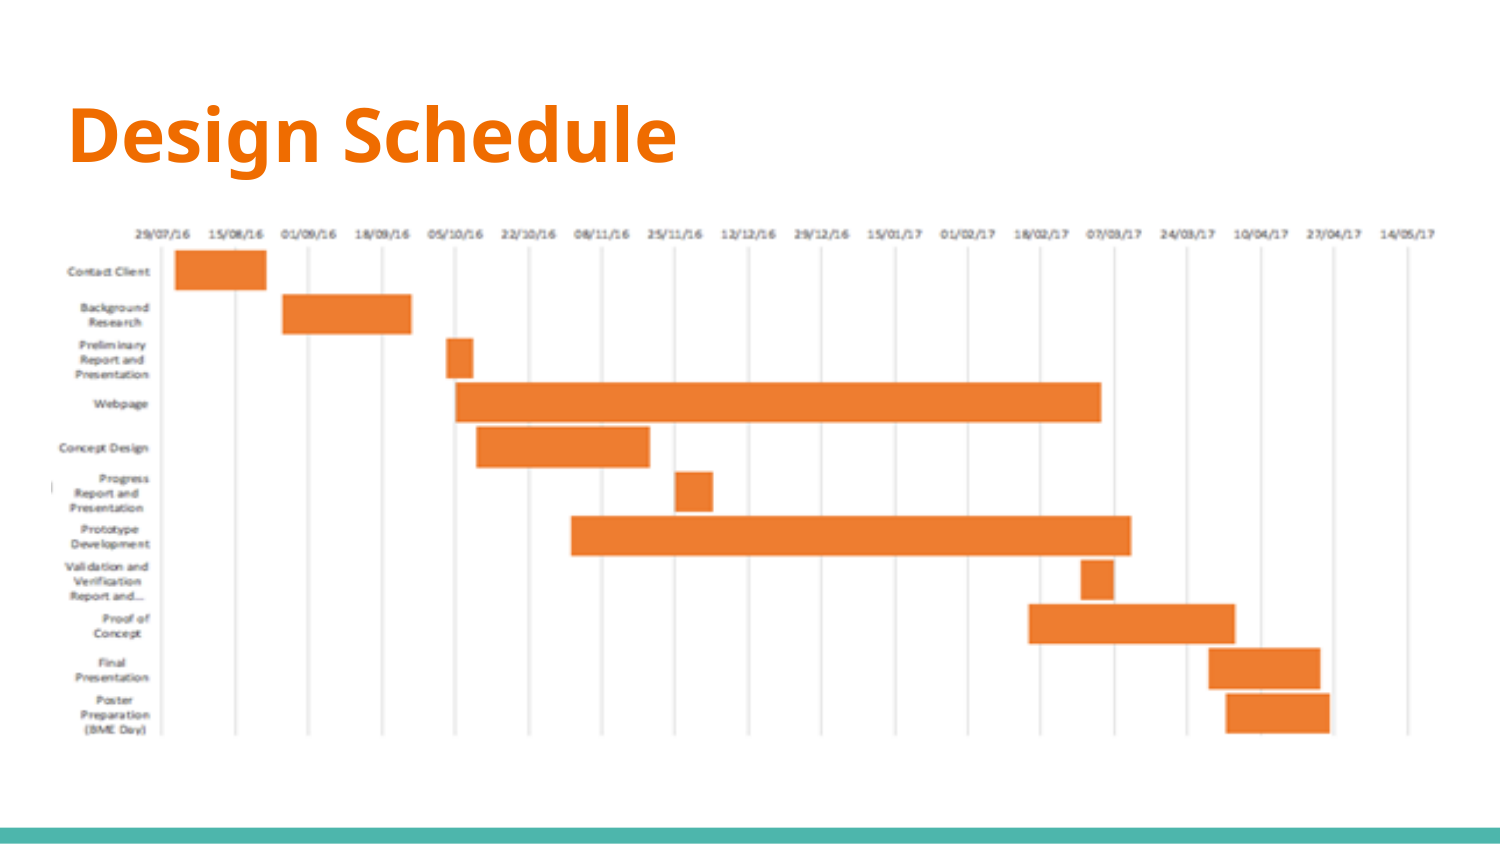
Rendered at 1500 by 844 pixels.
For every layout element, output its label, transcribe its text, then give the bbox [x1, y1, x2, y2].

title Design Schedule [51, 72, 1449, 189]
picture [50, 204, 1450, 750]
